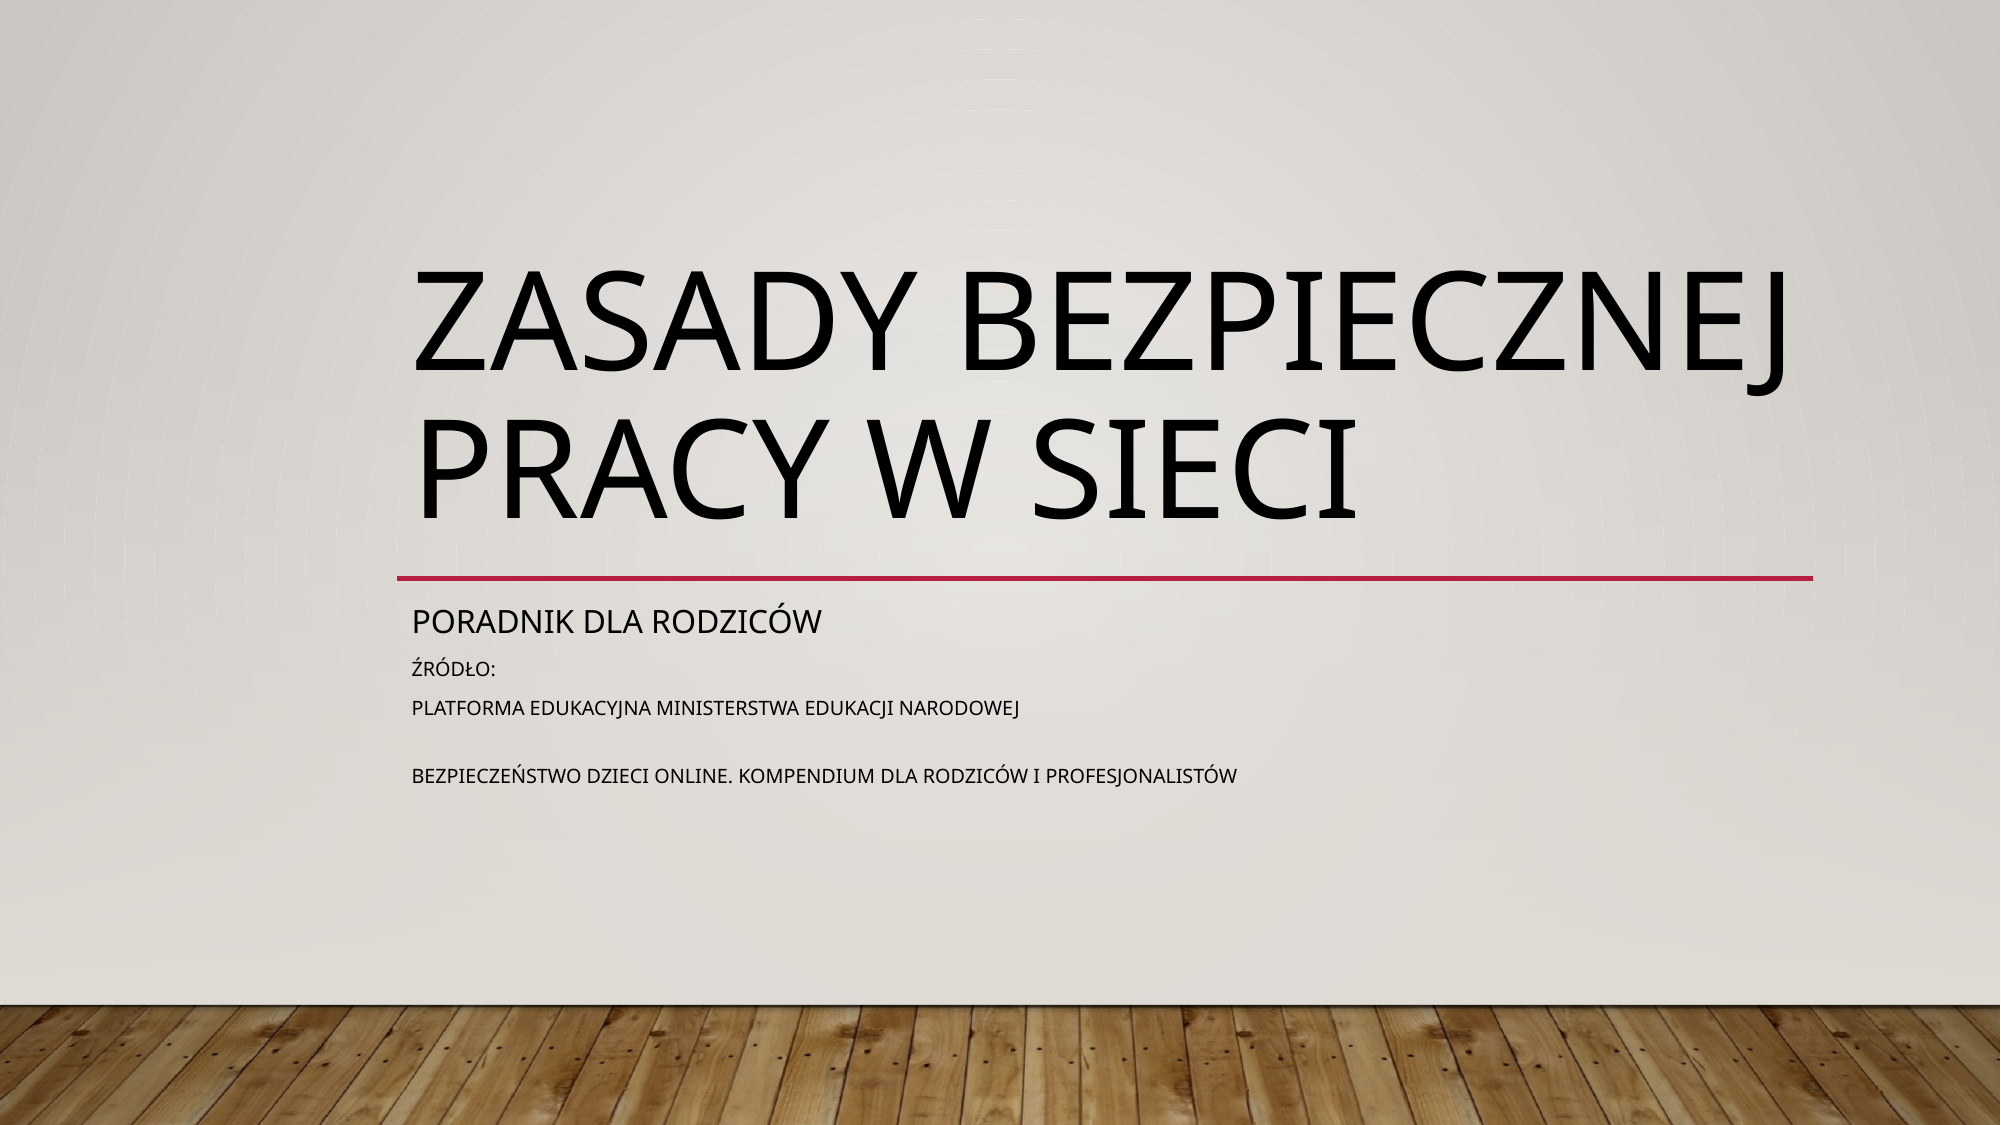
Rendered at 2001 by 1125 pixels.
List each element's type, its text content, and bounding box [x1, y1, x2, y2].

title Zasady bezpiecznej pracy w sieci [396, 131, 1814, 549]
subtitle Poradnik dla rodziców Źródło: Platforma edukacyjna Ministerstwa Edukacji Narodowej bezpieczeństwo dzieci online. Kompendium dla rodziców i profesjonalistów [396, 579, 1814, 806]
picture [0, 1005, 2000, 1125]
